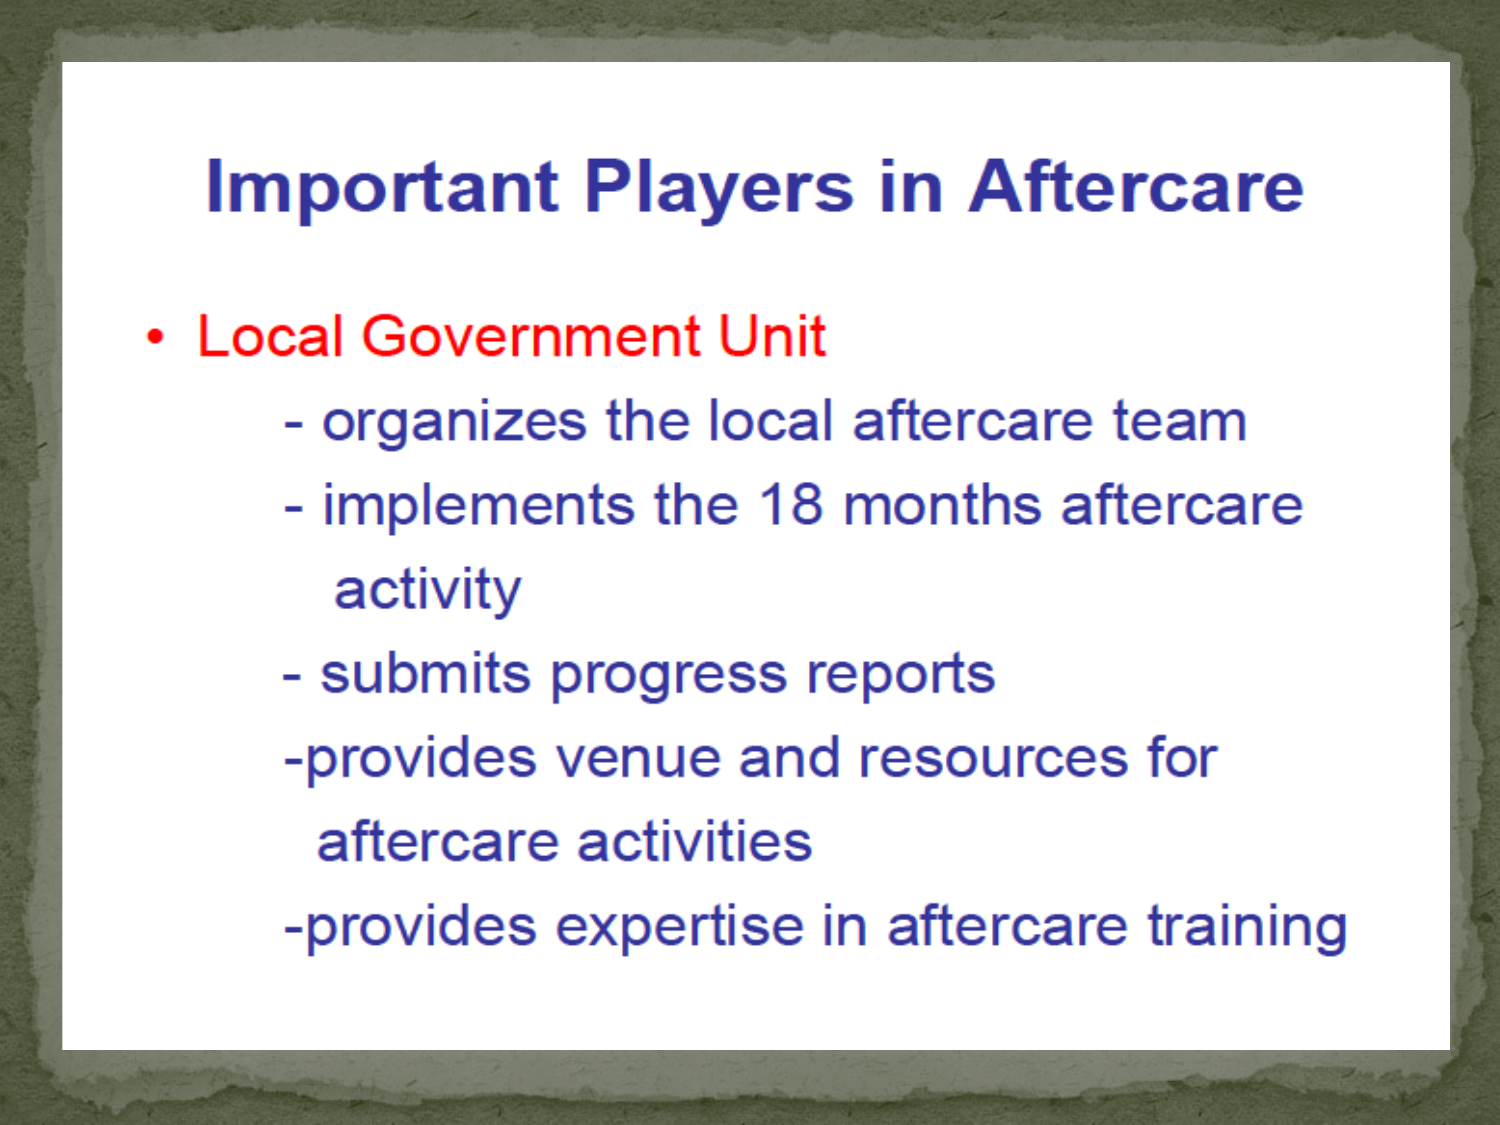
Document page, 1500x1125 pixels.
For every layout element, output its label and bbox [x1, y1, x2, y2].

picture [65, 65, 1449, 1048]
